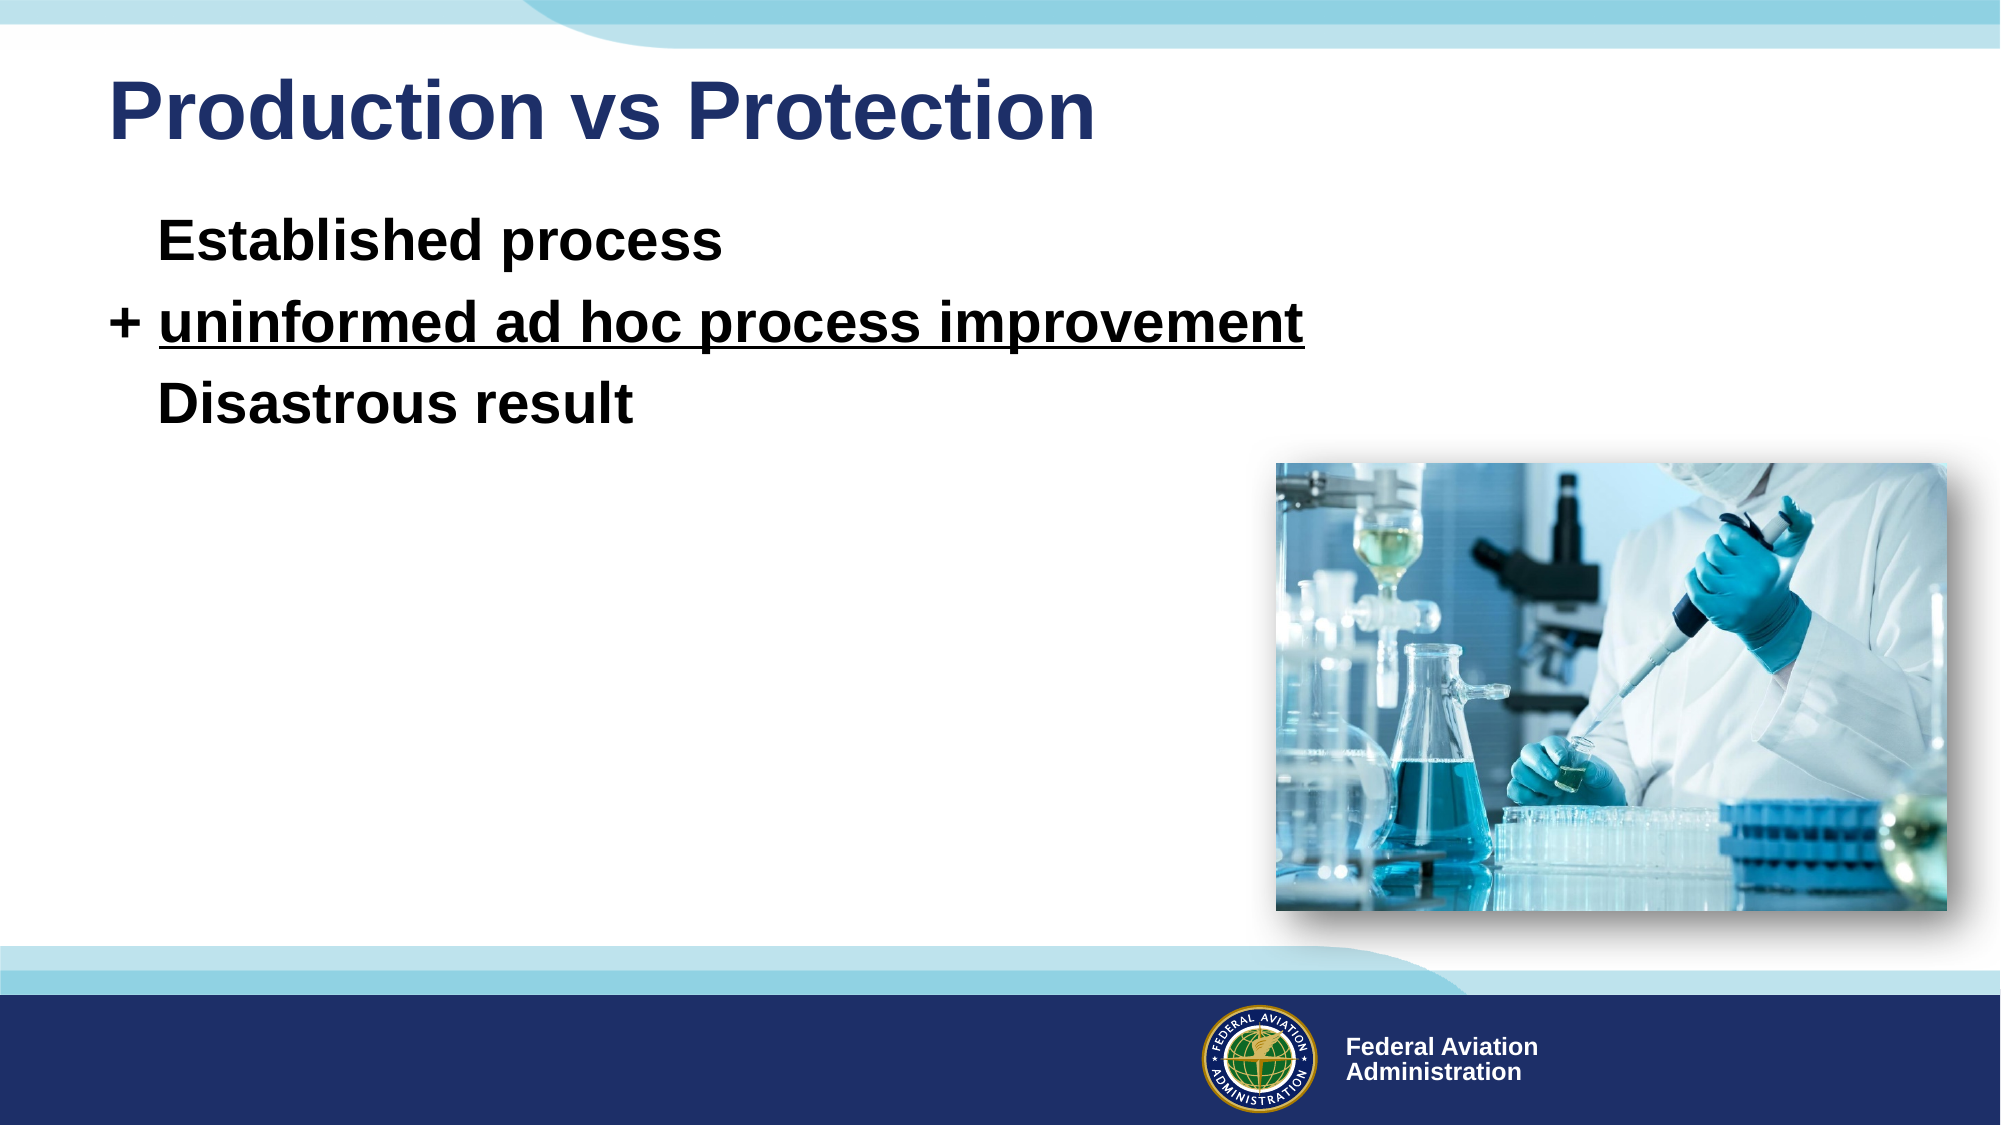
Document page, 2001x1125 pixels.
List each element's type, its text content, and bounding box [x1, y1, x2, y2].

picture [0, 945, 2000, 995]
title Production vs Protection [93, 56, 1947, 157]
picture [0, 0, 1999, 50]
list Established process + uninformed ad hoc process improvement Disastrous result [93, 194, 1855, 916]
picture [1276, 463, 1948, 912]
